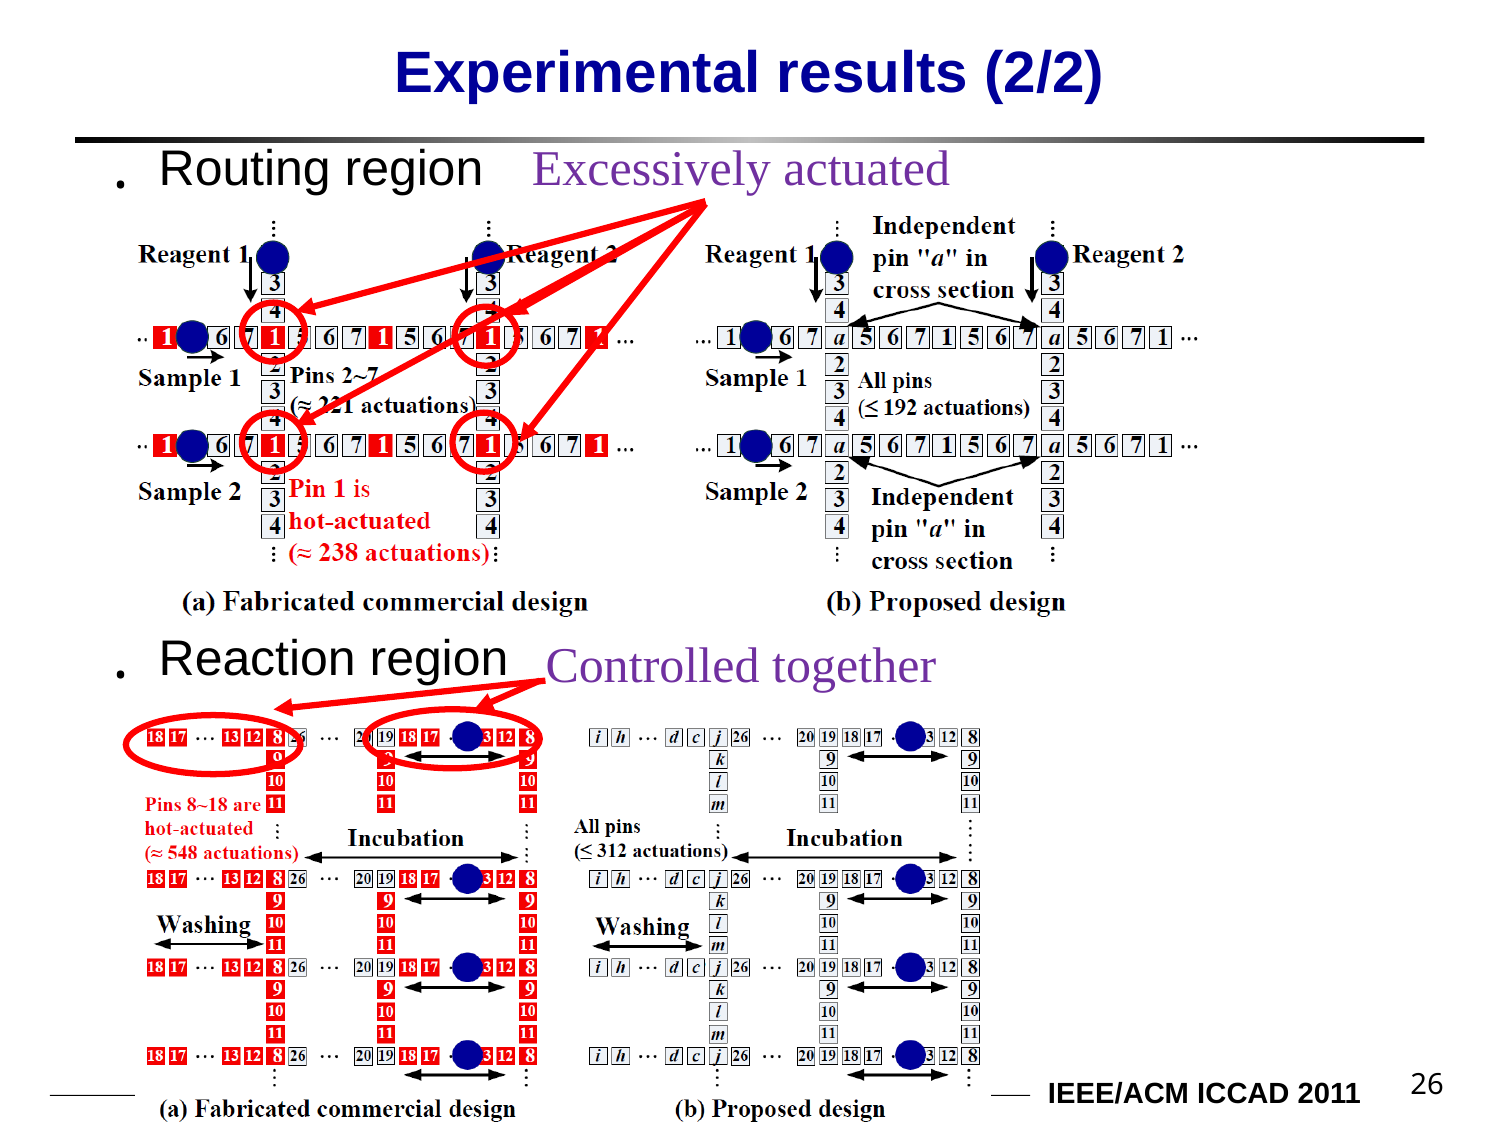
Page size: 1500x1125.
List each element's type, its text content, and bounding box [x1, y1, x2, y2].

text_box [295, 203, 706, 426]
picture [135, 718, 991, 1125]
list Routing region Reaction region [87, 127, 1413, 941]
picture [135, 203, 1223, 622]
text_box [125, 735, 130, 754]
slide_number 26 [1146, 1037, 1460, 1113]
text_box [273, 680, 546, 710]
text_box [519, 433, 706, 443]
title Experimental results (2/2) [112, 0, 1388, 127]
text_box Controlled together [530, 630, 952, 700]
text_box Excessively actuated [517, 128, 966, 202]
